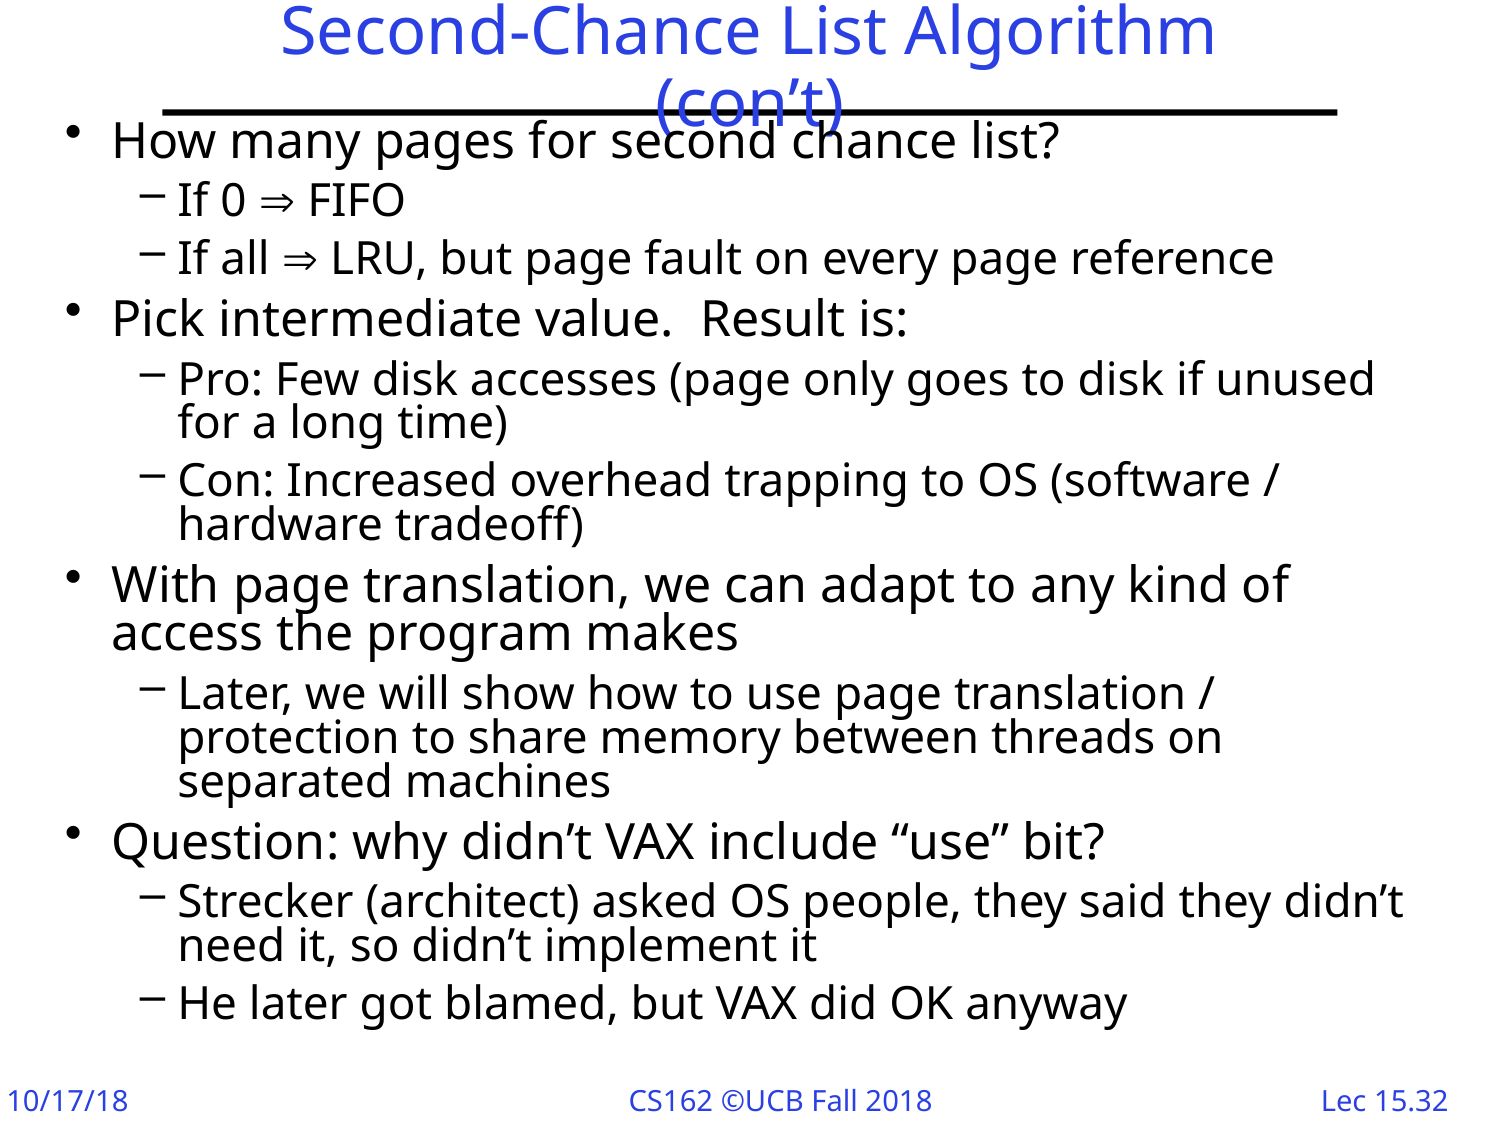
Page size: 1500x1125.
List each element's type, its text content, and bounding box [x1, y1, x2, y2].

title Second-Chance List Algorithm (con’t) [162, 24, 1338, 112]
list How many pages for second chance list? If 0  FIFO If all  LRU, but page fault on every page reference Pick intermediate value. Result is: Pro: Few disk accesses (page only goes to disk if unused for a long time) Con: Increased overhead trapping to OS (software / hardware tradeoff) With page translation, we can adapt to any kind of access the program makes Later, we will show how to use page translation / protection to share memory between threads on separated machines Question: why didn’t VAX include “use” bit? Strecker (architect) asked OS people, they said they didn’t need it, so didn’t implement it He later got blamed, but VAX did OK anyway [50, 112, 1463, 1075]
